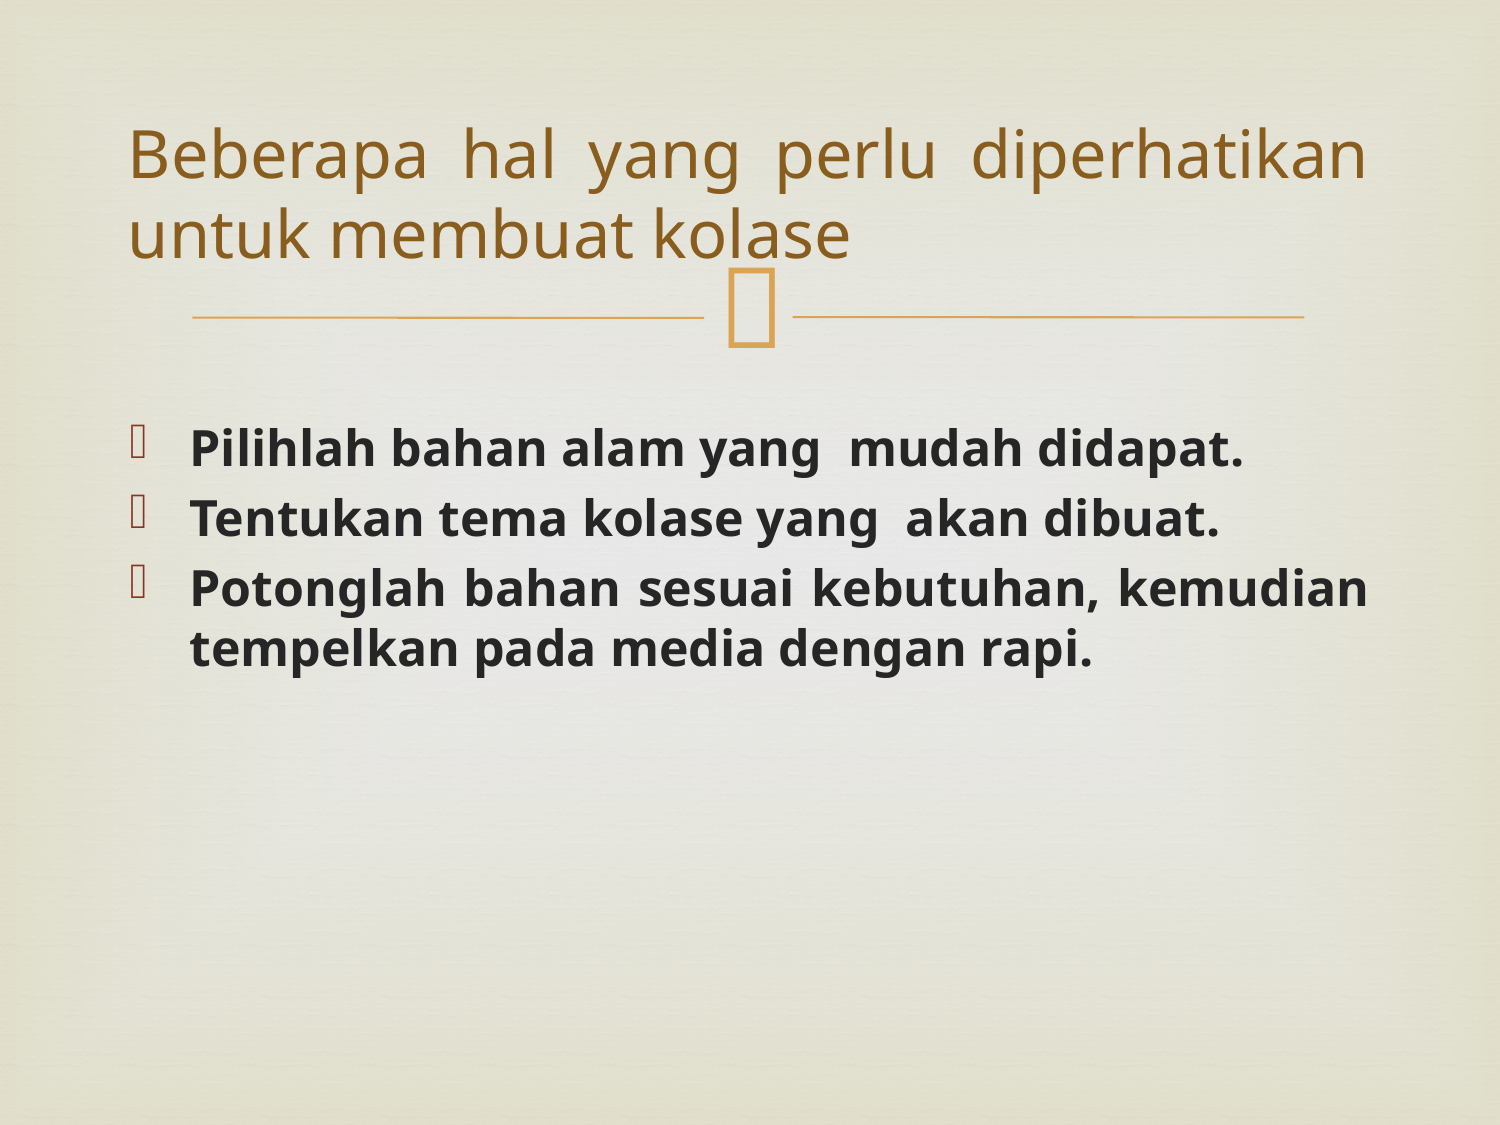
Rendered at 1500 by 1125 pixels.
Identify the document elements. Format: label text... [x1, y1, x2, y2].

title Beberapa hal yang perlu diperhatikan untuk membuat kolase [112, 93, 1386, 291]
list Pilihlah bahan alam yang mudah didapat. Tentukan tema kolase yang akan dibuat. Potonglah bahan sesuai kebutuhan, kemudian tempelkan pada media dengan rapi. [114, 408, 1386, 1005]
